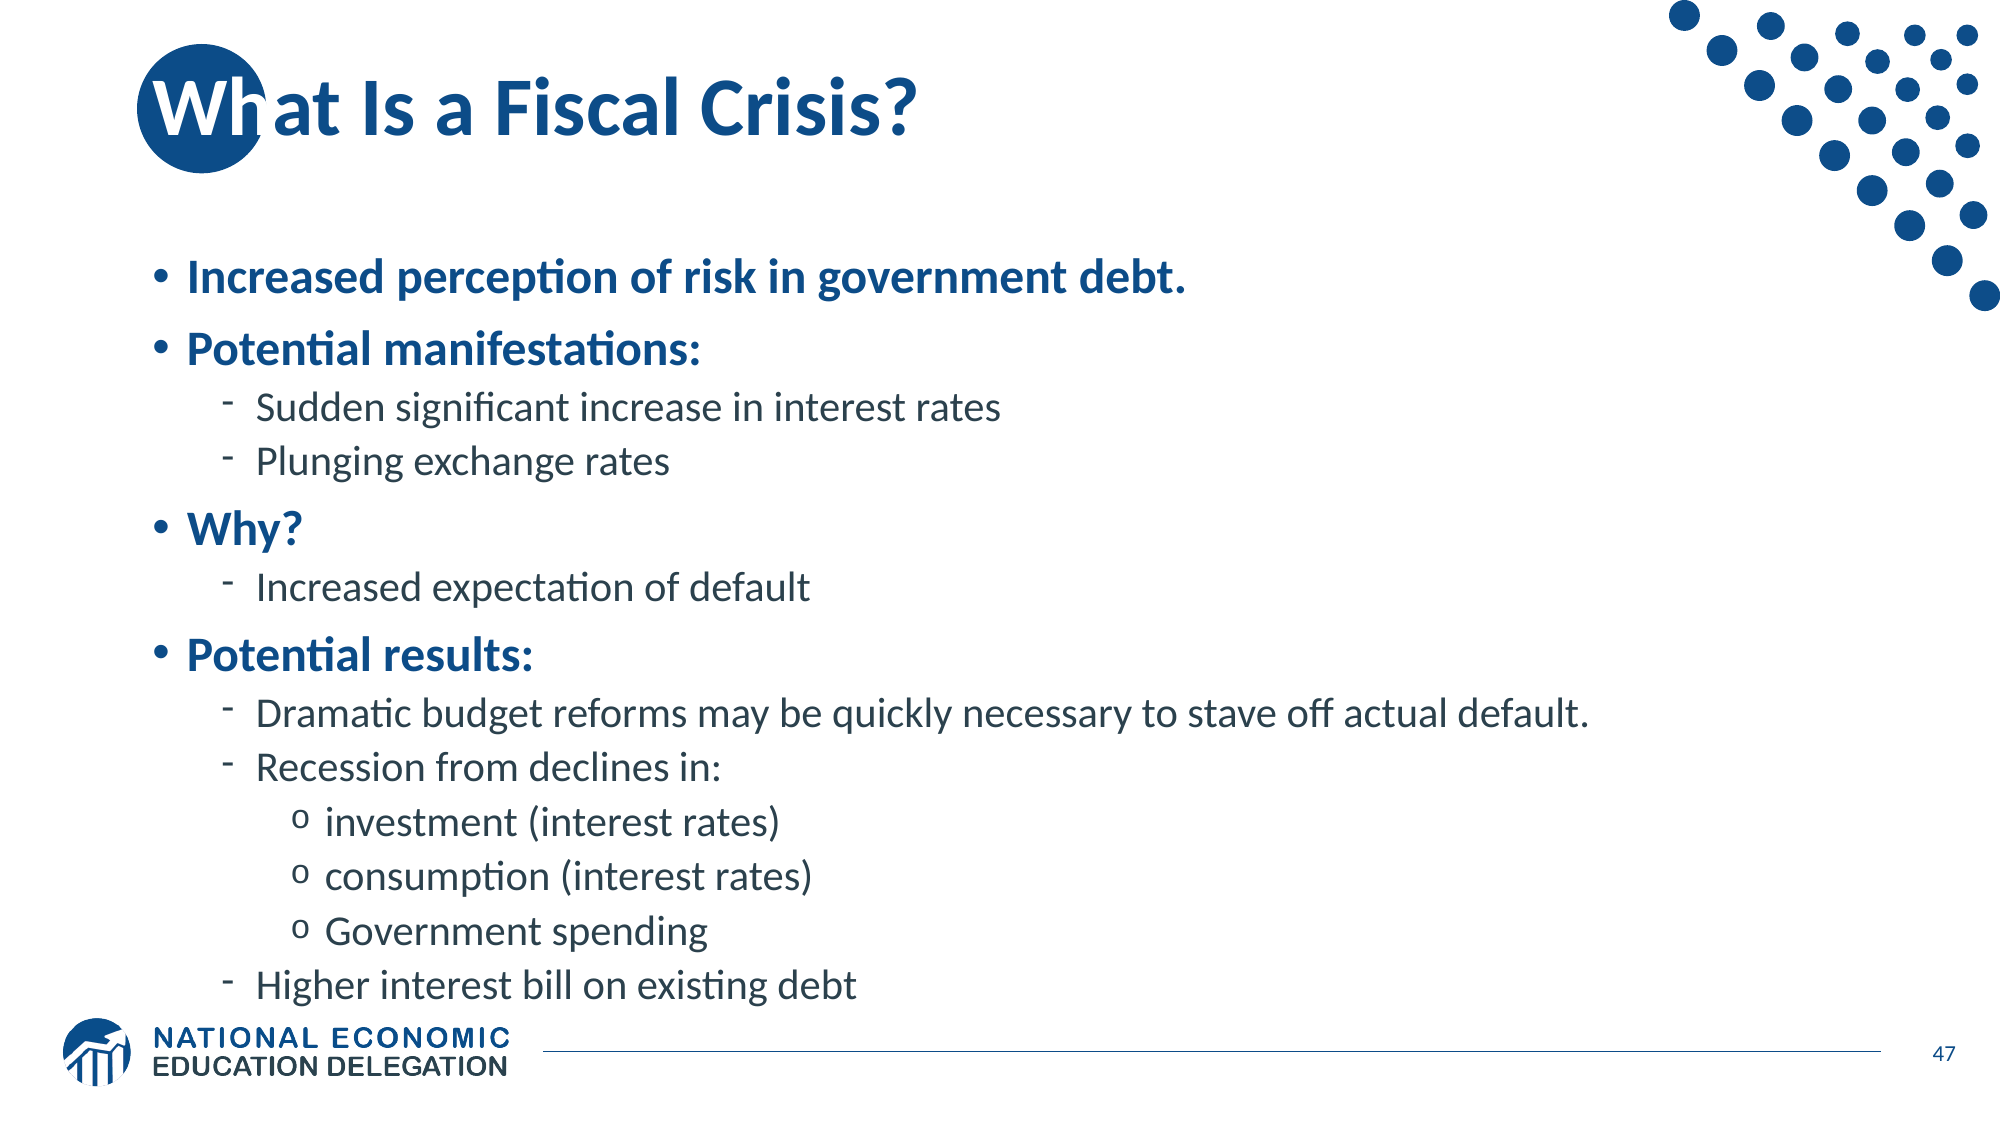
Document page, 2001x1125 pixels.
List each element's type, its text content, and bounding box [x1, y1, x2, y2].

title What Is a Fiscal Crisis? [137, 0, 1863, 218]
slide_number 47 [1521, 1022, 1972, 1082]
list Increased perception of risk in government debt. Potential manifestations: Sudden significant increase in interest rates Plunging exchange rates Why? Increased expectation of default Potential results: Dramatic budget reforms may be quickly necessary to stave off actual default. Recession from declines in: investment (interest rates) consumption (interest rates) Government spending Higher interest bill on existing debt [137, 243, 1863, 1022]
picture [55, 1013, 520, 1091]
